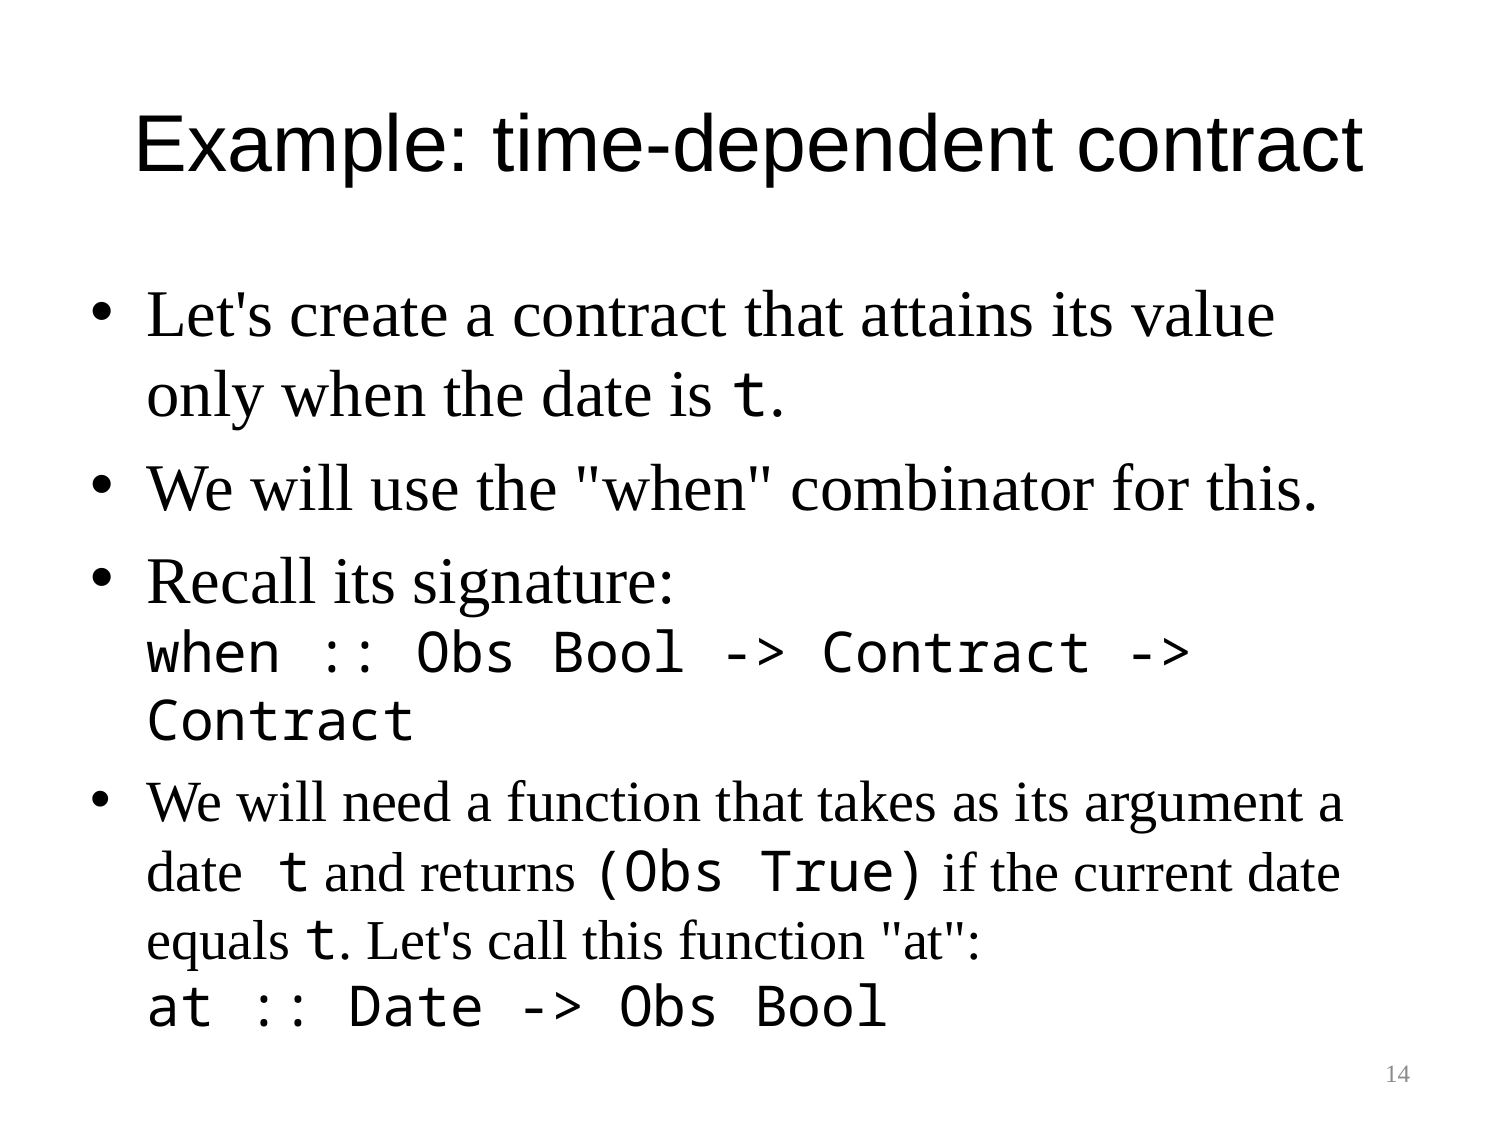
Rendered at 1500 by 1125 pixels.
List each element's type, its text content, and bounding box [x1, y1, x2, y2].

list Let's create a contract that attains its value only when the date is t. We will use the "when" combinator for this. Recall its signature: when :: Obs Bool -> Contract -> Contract We will need a function that takes as its argument a date t and returns (Obs True) if the current date equals t. Let's call this function "at": at :: Date -> Obs Bool [75, 262, 1425, 1005]
title Example: time-dependent contract [75, 45, 1425, 233]
slide_number 14 [1074, 1042, 1425, 1103]
